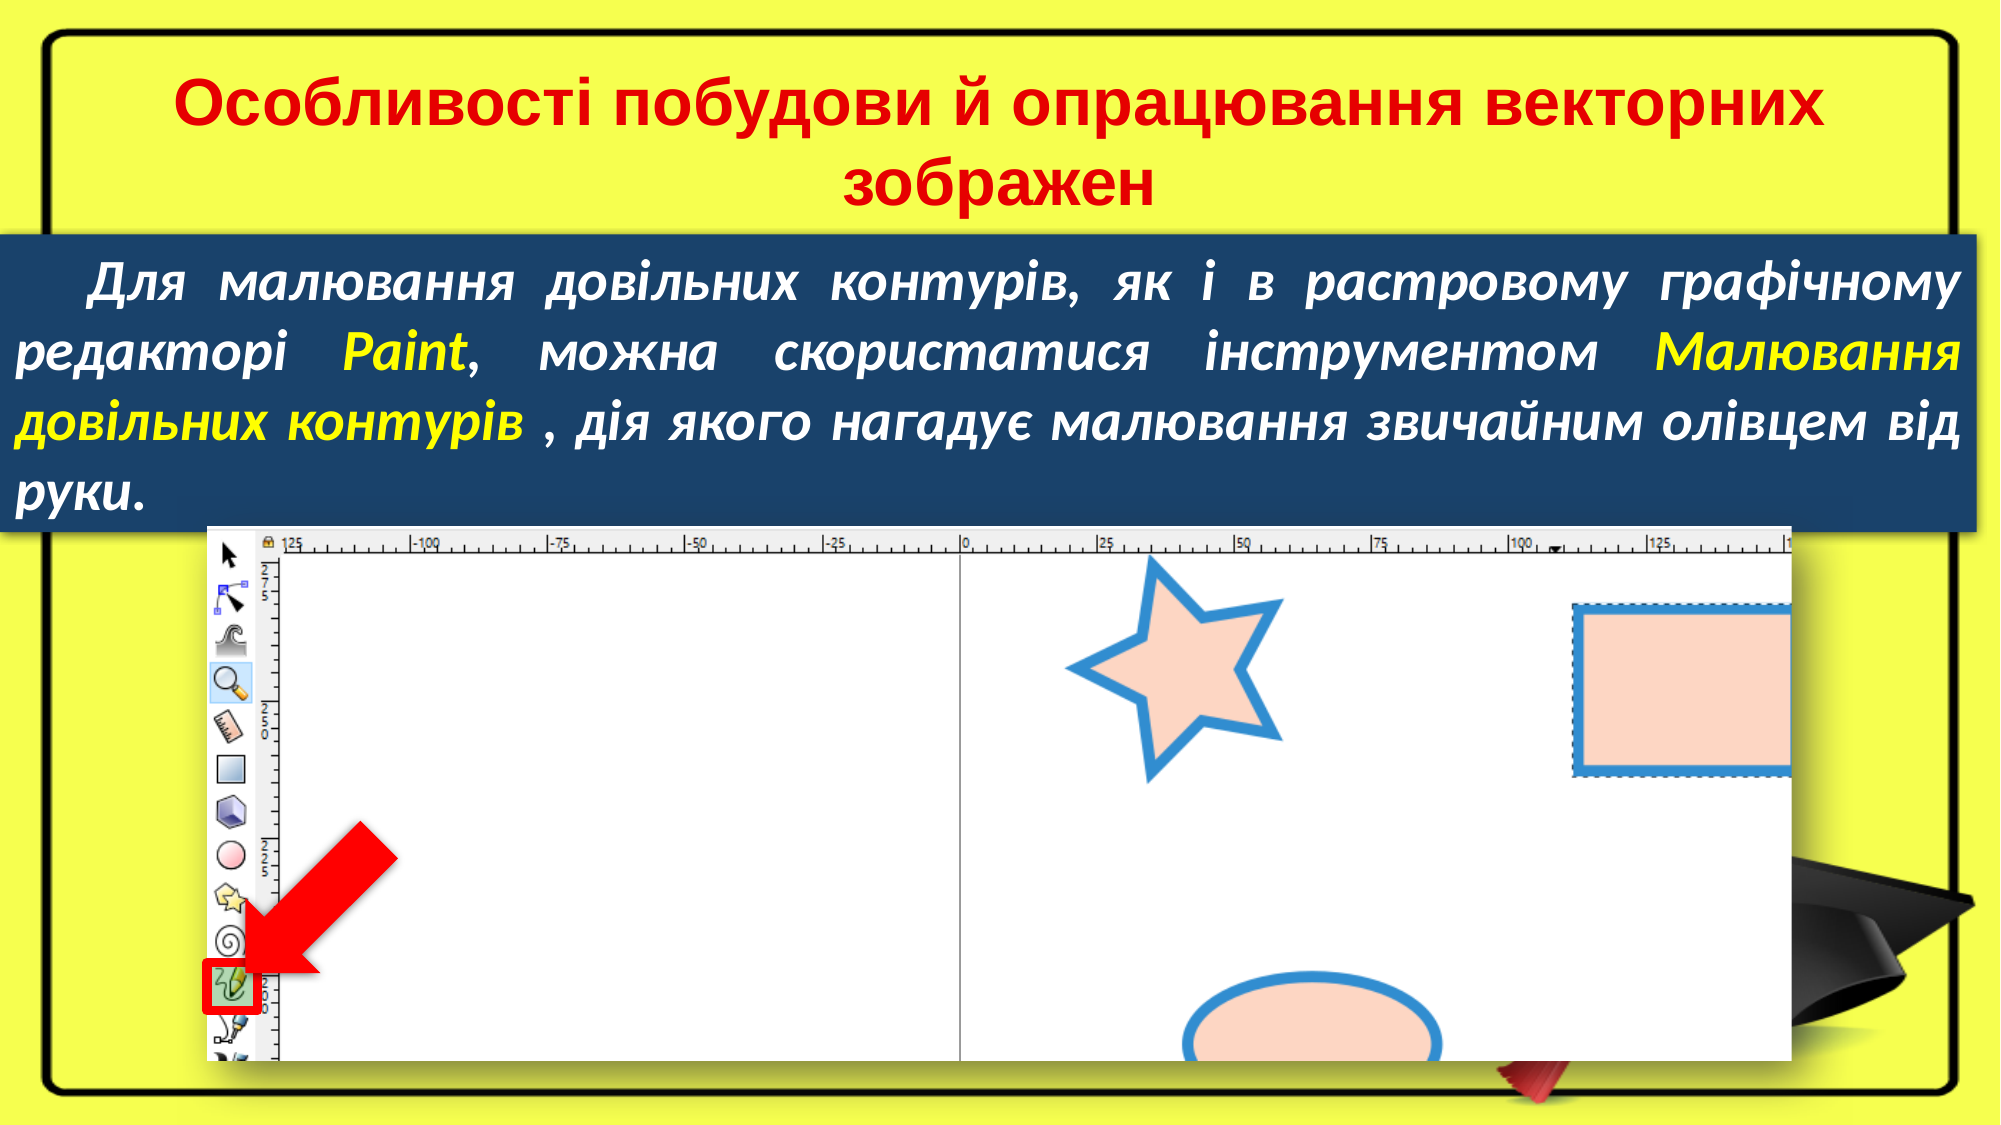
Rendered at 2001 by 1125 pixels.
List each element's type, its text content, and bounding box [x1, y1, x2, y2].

title Особливості побудови й опрацювання векторних зображен [99, 45, 1900, 228]
text_box Для малювання довільних контурів, як і в растровому графічному редакторі Paint, можна скористатися інструментом Малювання довільних контурів , дія якого нагадує малювання звичайним олівцем від руки. [0, 234, 1977, 533]
picture [0, 0, 2001, 1125]
